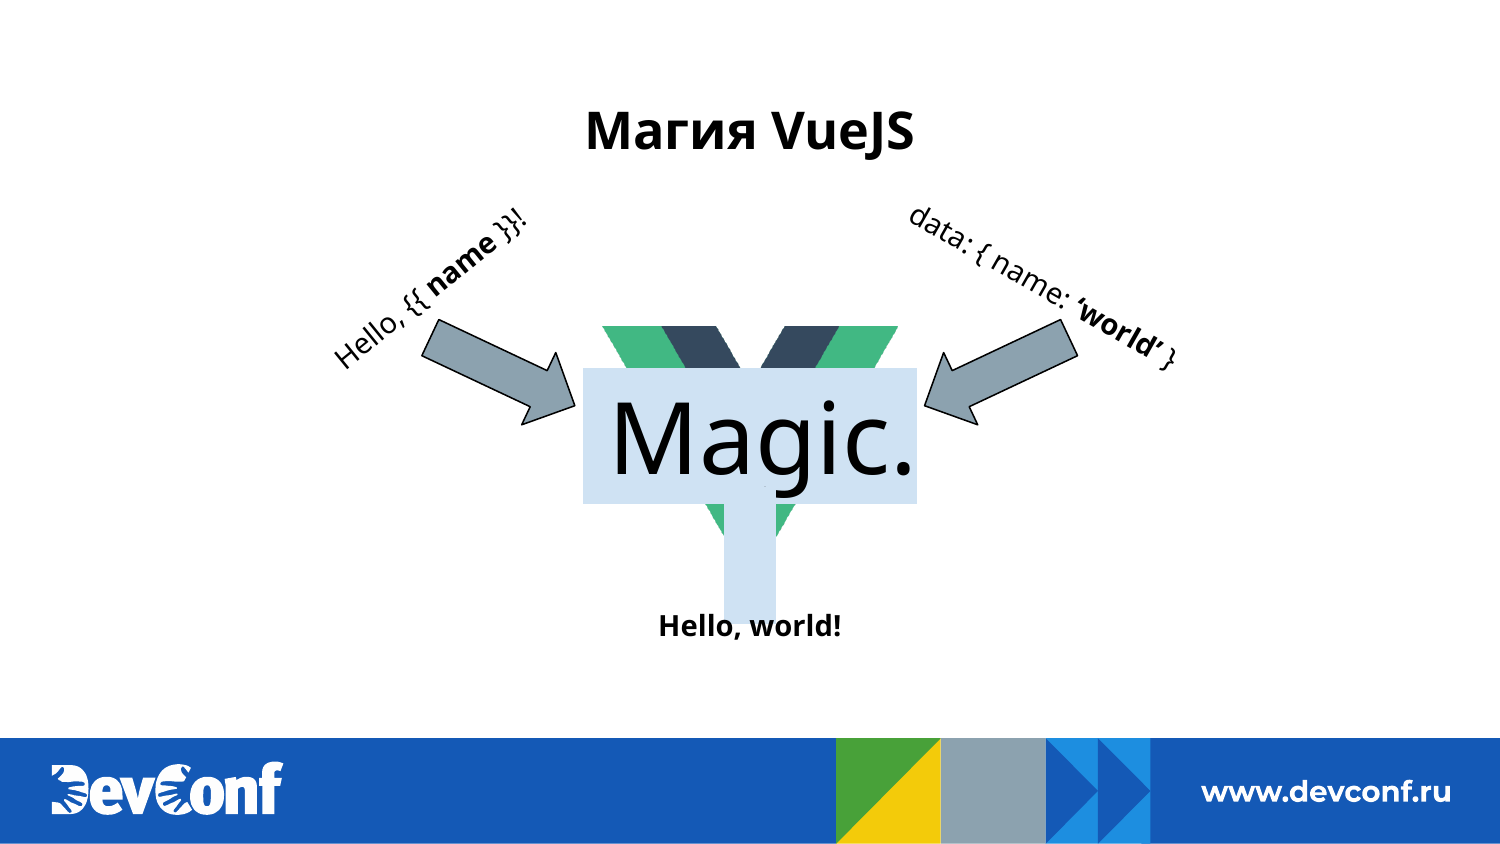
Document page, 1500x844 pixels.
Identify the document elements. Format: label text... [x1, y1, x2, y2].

title Магия VueJS [70, 58, 1430, 199]
text_box [976, 319, 1078, 404]
picture [528, 231, 972, 676]
text_box [421, 319, 522, 403]
text_box data: { name: ‘world’ } [884, 174, 1213, 408]
text_box Hello, {{ name }}! [305, 174, 562, 404]
